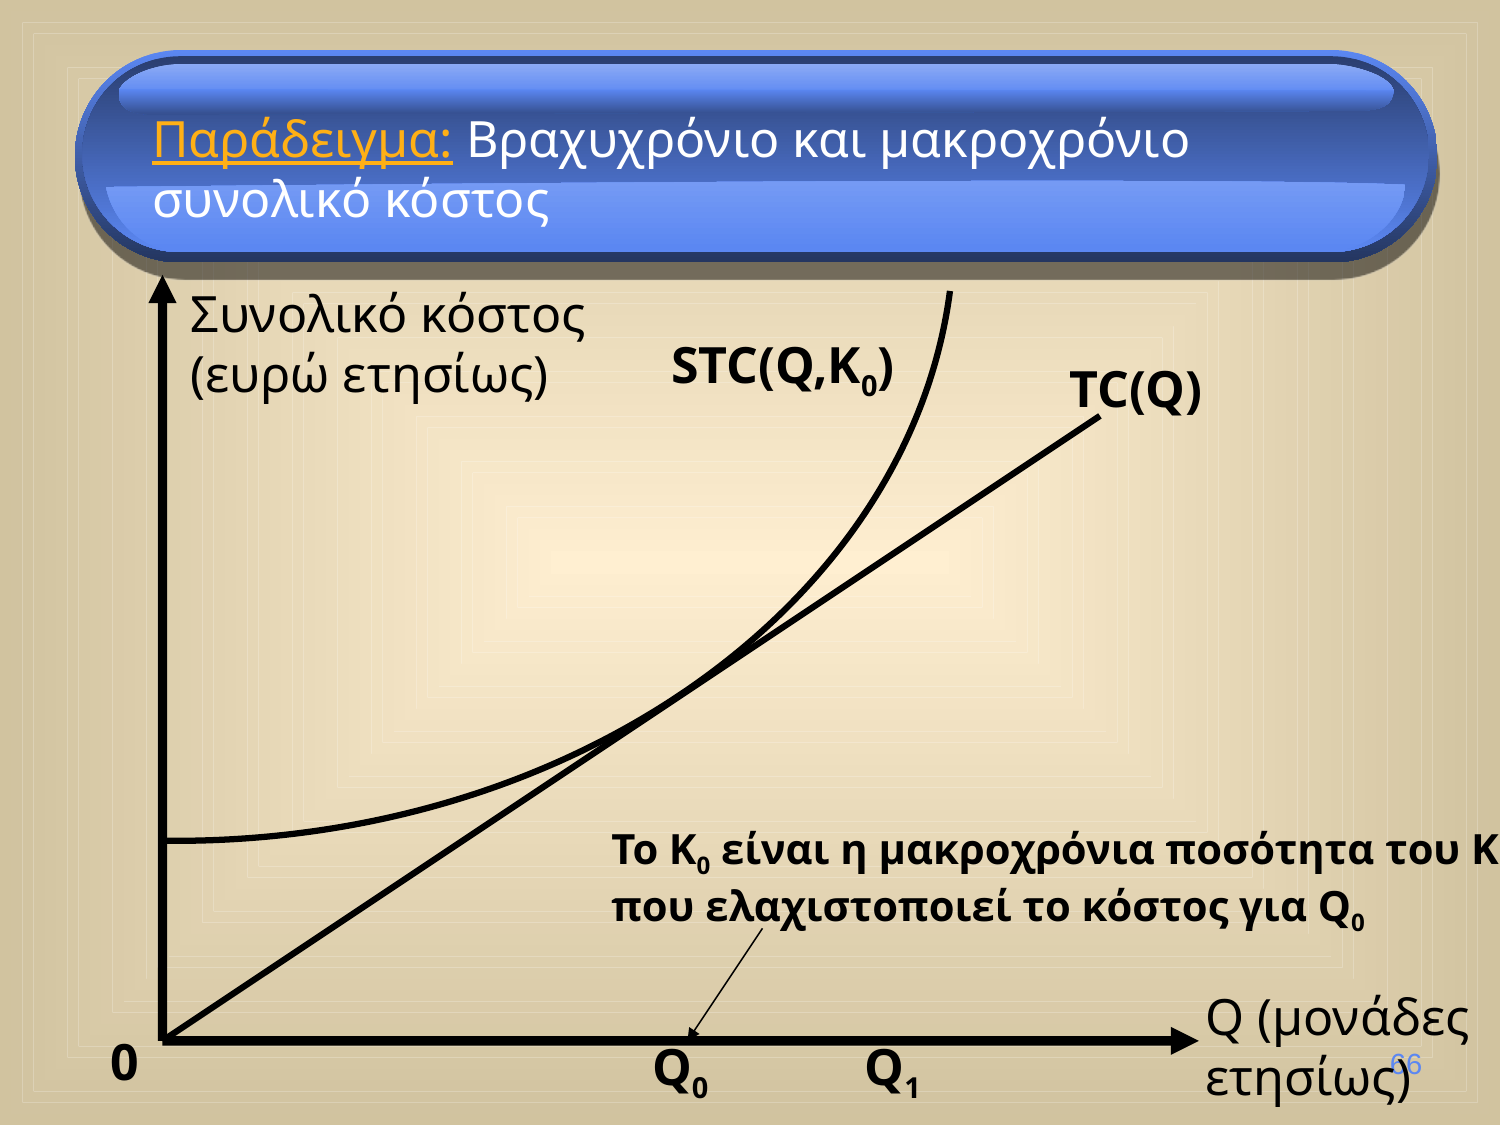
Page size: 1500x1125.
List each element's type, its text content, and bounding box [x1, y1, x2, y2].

text_box [162, 235, 950, 841]
text_box [156, 274, 169, 818]
text_box Q0 [637, 1028, 724, 1112]
text_box TC(Q) [1054, 349, 1218, 425]
text_box 0 [95, 1022, 154, 1098]
text_box STC(Q,K0) [656, 326, 910, 410]
text_box [687, 944, 753, 1041]
text_box Παράδειγμα: Βραχυχρόνιο και μακροχρόνιο συνολικό κόστος [137, 99, 1413, 235]
text_box Q (μονάδες ετησίως) [1190, 977, 1498, 1113]
text_box Q1 [849, 1028, 936, 1112]
slide_number 66 [1062, 1042, 1190, 1113]
text_box Συνολικό κόστος (ευρώ ετησίως) [176, 274, 601, 410]
text_box [936, 1034, 1190, 1048]
text_box Το K0 είναι η μακροχρόνια ποσότητα του Κ που ελαχιστοποιεί το κόστος για Q0 [596, 815, 1500, 944]
